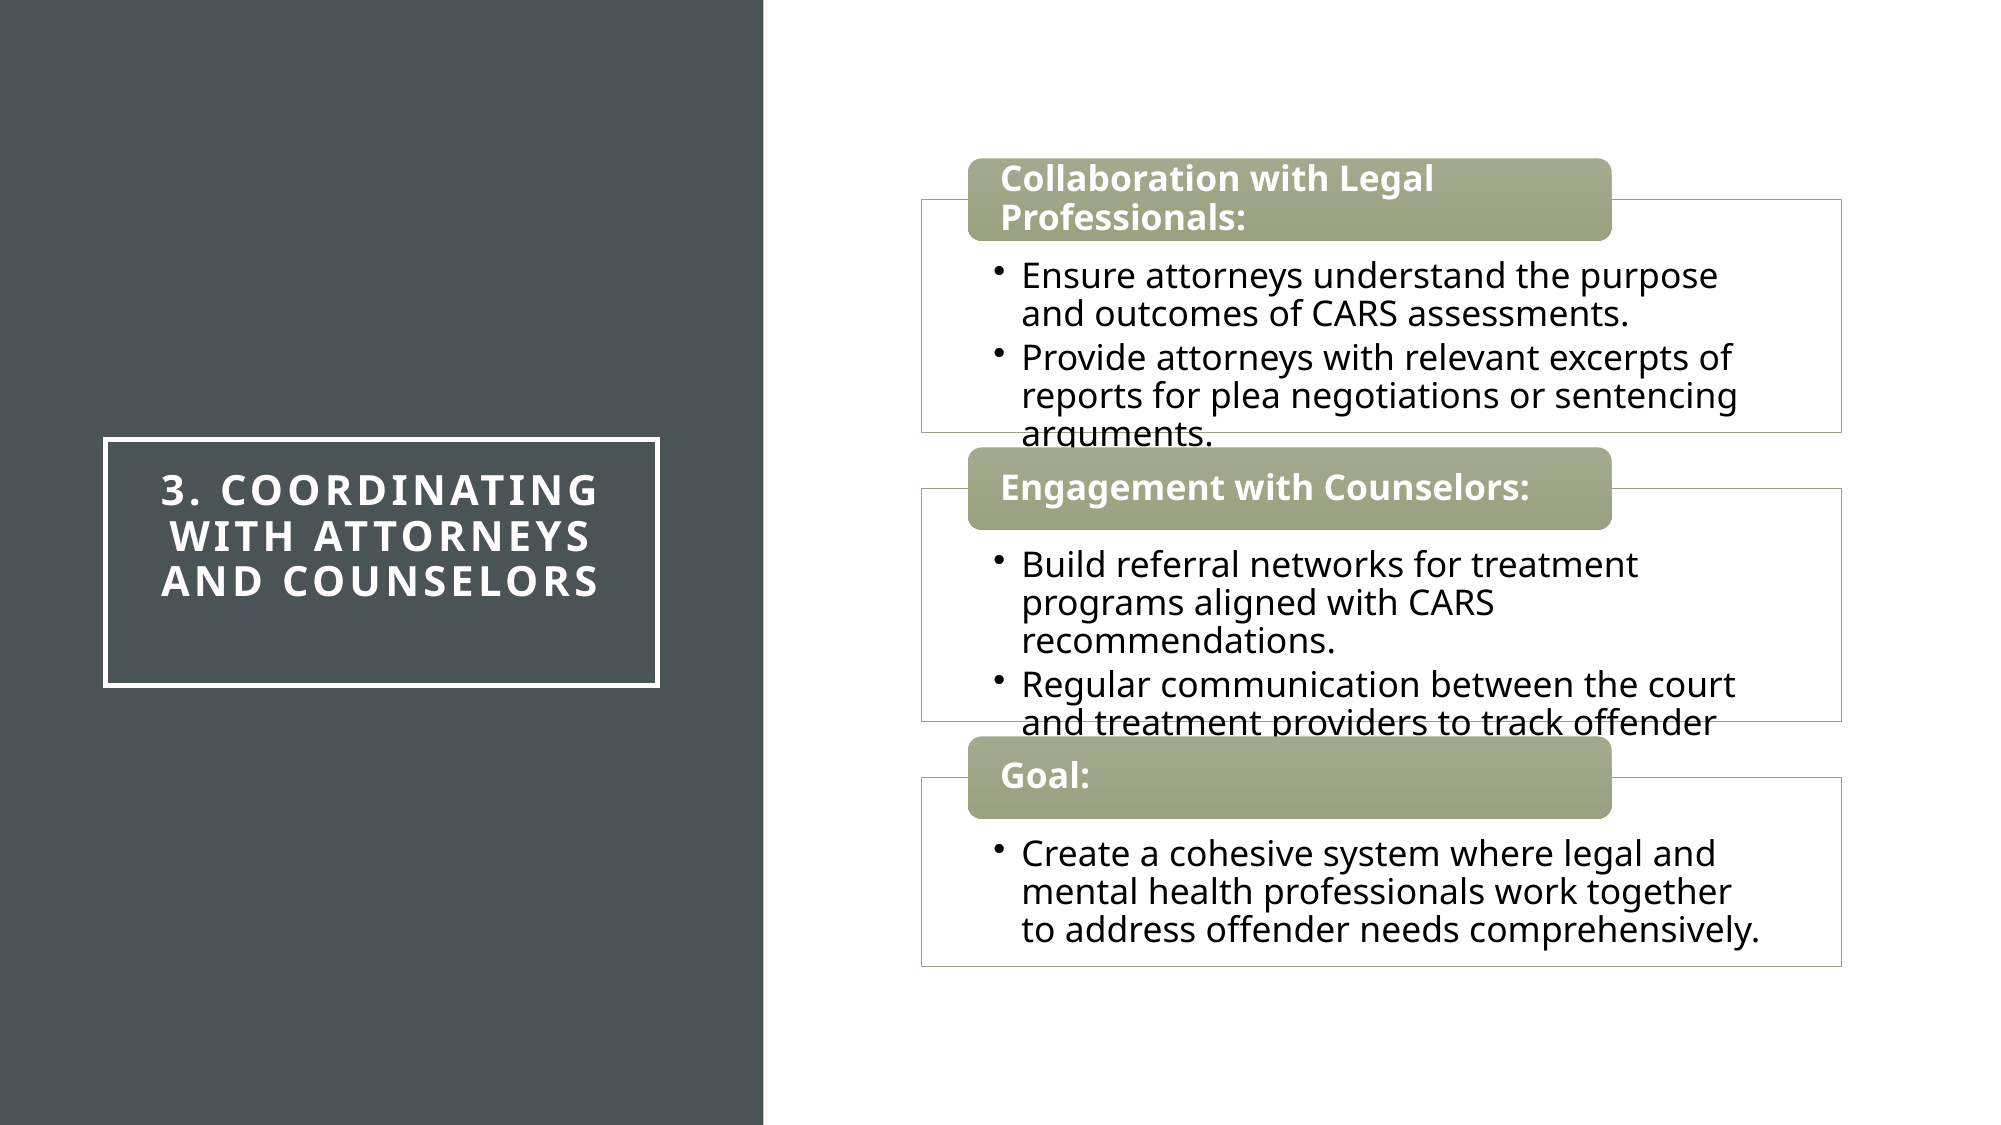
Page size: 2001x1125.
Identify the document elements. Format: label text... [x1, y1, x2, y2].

text_box [0, 0, 764, 1125]
text_box [764, 0, 2000, 1125]
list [921, 158, 1842, 967]
title 3. Coordinating with Attorneys and Counselors [103, 437, 660, 688]
